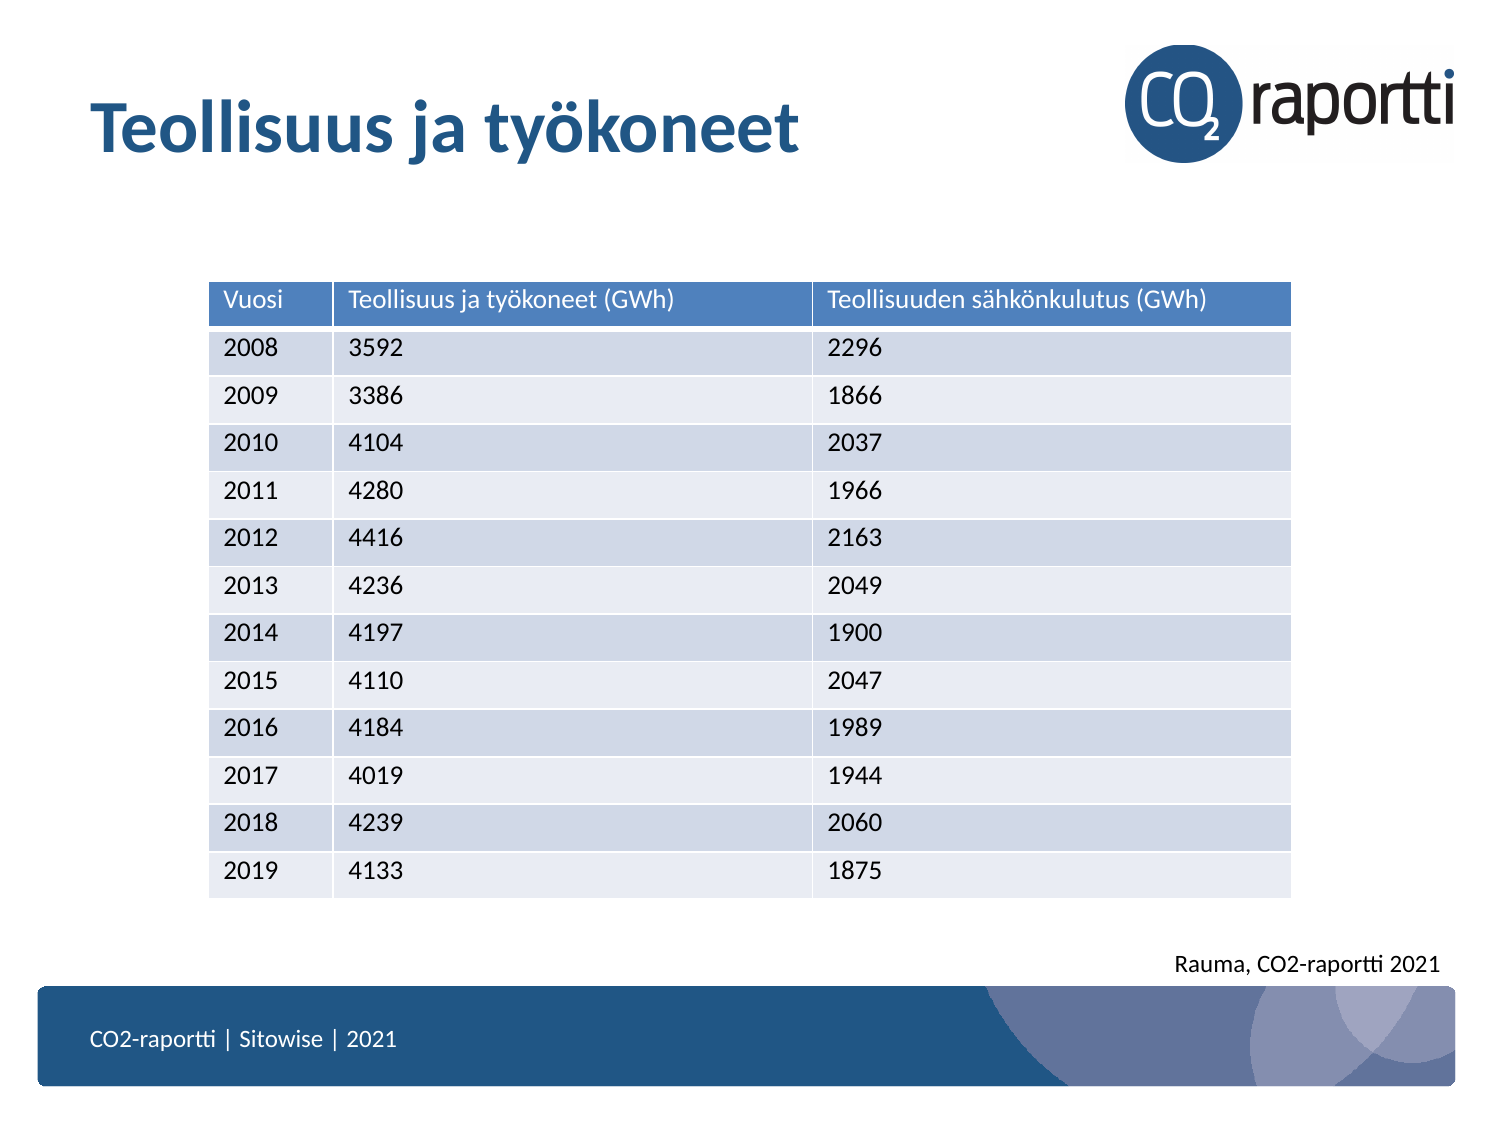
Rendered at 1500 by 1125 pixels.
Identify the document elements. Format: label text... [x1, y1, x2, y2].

table_cell 2049 [813, 567, 1291, 613]
table_header Vuosi [209, 282, 332, 326]
table_cell 2163 [813, 520, 1291, 566]
title Teollisuus ja työkoneet [75, 45, 1075, 200]
table_cell 2296 [813, 332, 1291, 375]
table_cell 2017 [209, 758, 332, 803]
table_cell 1966 [813, 472, 1291, 518]
picture [37, 653, 1488, 1125]
picture [1125, 45, 1454, 163]
table_cell 2037 [813, 425, 1291, 471]
table_cell 4416 [334, 520, 812, 566]
table_cell 2011 [209, 472, 332, 518]
table_cell 3592 [334, 332, 812, 375]
table_cell 4019 [334, 758, 812, 803]
table_cell 4236 [334, 567, 812, 613]
table_cell 4239 [334, 805, 812, 851]
table_header Teollisuus ja työkoneet (GWh) [334, 282, 812, 326]
table_cell 2047 [813, 662, 1291, 708]
table_cell 2016 [209, 710, 332, 756]
table_cell 2019 [209, 853, 332, 898]
table_cell 2010 [209, 425, 332, 471]
table_header Teollisuuden sähkönkulutus (GWh) [813, 282, 1291, 326]
table_cell 1900 [813, 615, 1291, 661]
table_cell 1875 [813, 853, 1291, 898]
table_cell 2012 [209, 520, 332, 566]
table_cell 4184 [334, 710, 812, 756]
table_cell 4280 [334, 472, 812, 518]
table_cell 4133 [334, 853, 812, 898]
table_cell 3386 [334, 377, 812, 423]
table_cell 2013 [209, 567, 332, 613]
table_cell 4197 [334, 615, 812, 661]
table_cell 1944 [813, 758, 1291, 803]
table_cell 2014 [209, 615, 332, 661]
table_cell 2060 [813, 805, 1291, 851]
table_cell 2015 [209, 662, 332, 708]
table_cell 2018 [209, 805, 332, 851]
table_cell 1989 [813, 710, 1291, 756]
table_cell 2008 [209, 332, 332, 375]
table_cell 1866 [813, 377, 1291, 423]
table_cell 4110 [334, 662, 812, 708]
text_box Rauma, CO2-raportti 2021 [915, 940, 1456, 986]
table_cell 2009 [209, 377, 332, 423]
table_cell 4104 [334, 425, 812, 471]
